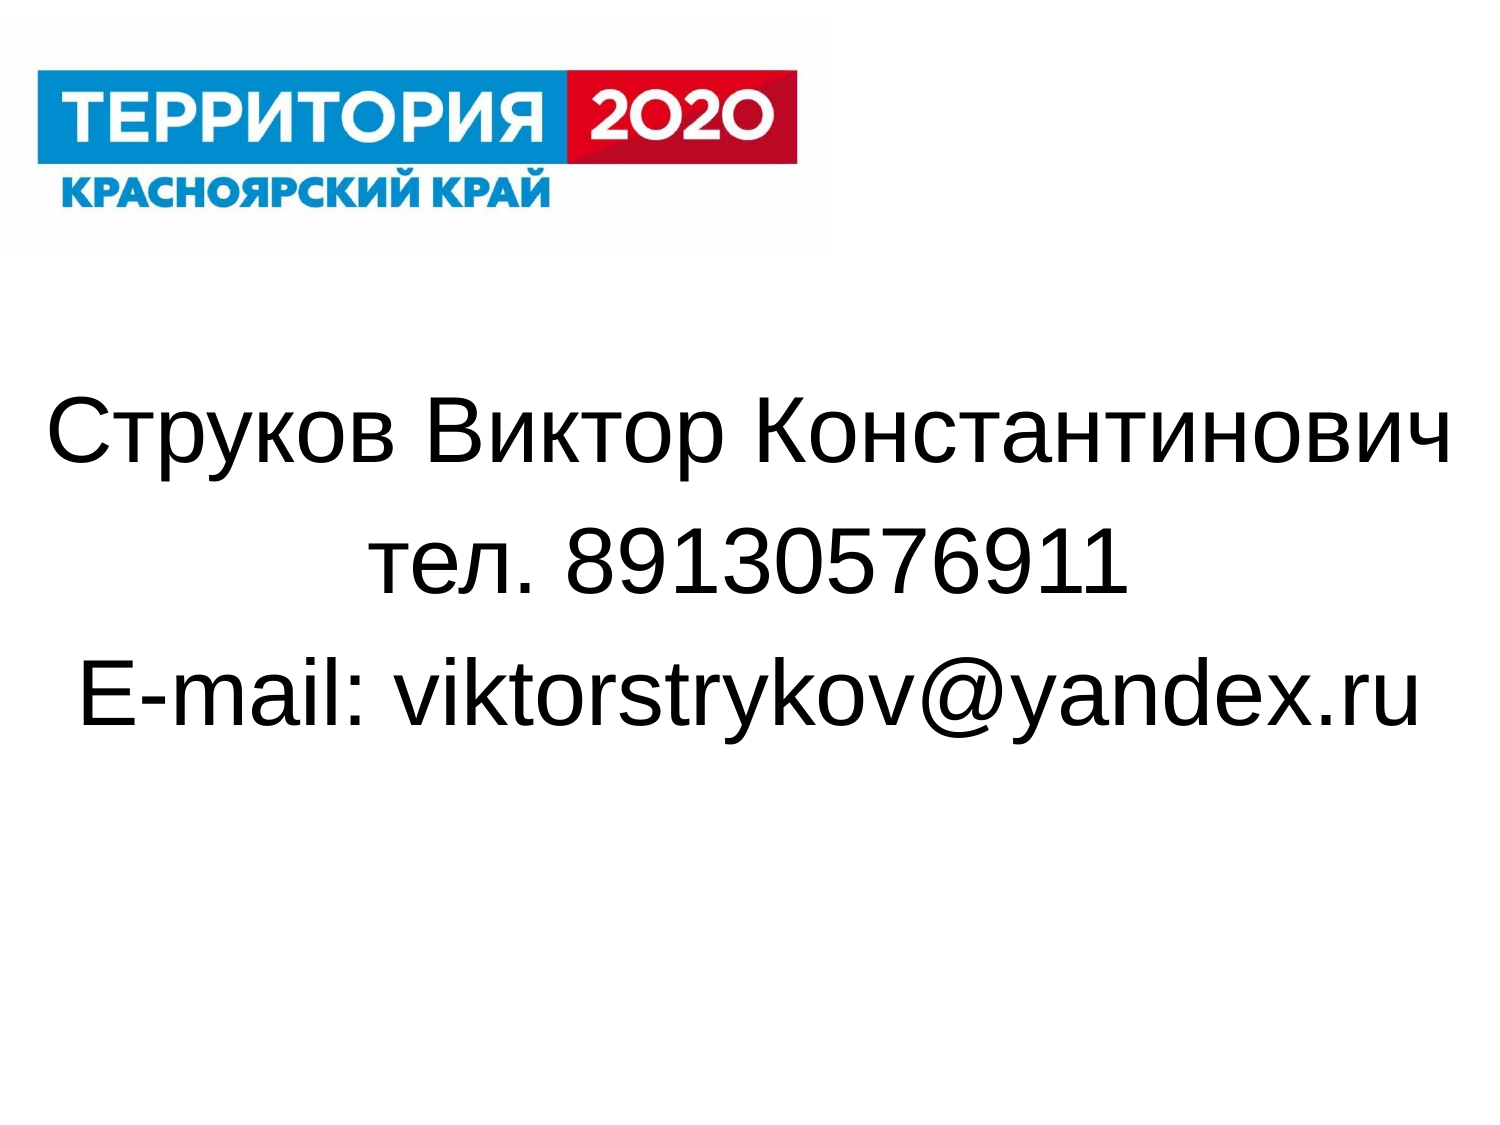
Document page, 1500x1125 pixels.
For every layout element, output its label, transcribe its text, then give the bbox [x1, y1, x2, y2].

list Струков Виктор Константинович тел. 89130576911 E-mail: viktorstrykov@yandex.ru [23, 262, 1477, 1005]
picture [0, 18, 828, 257]
